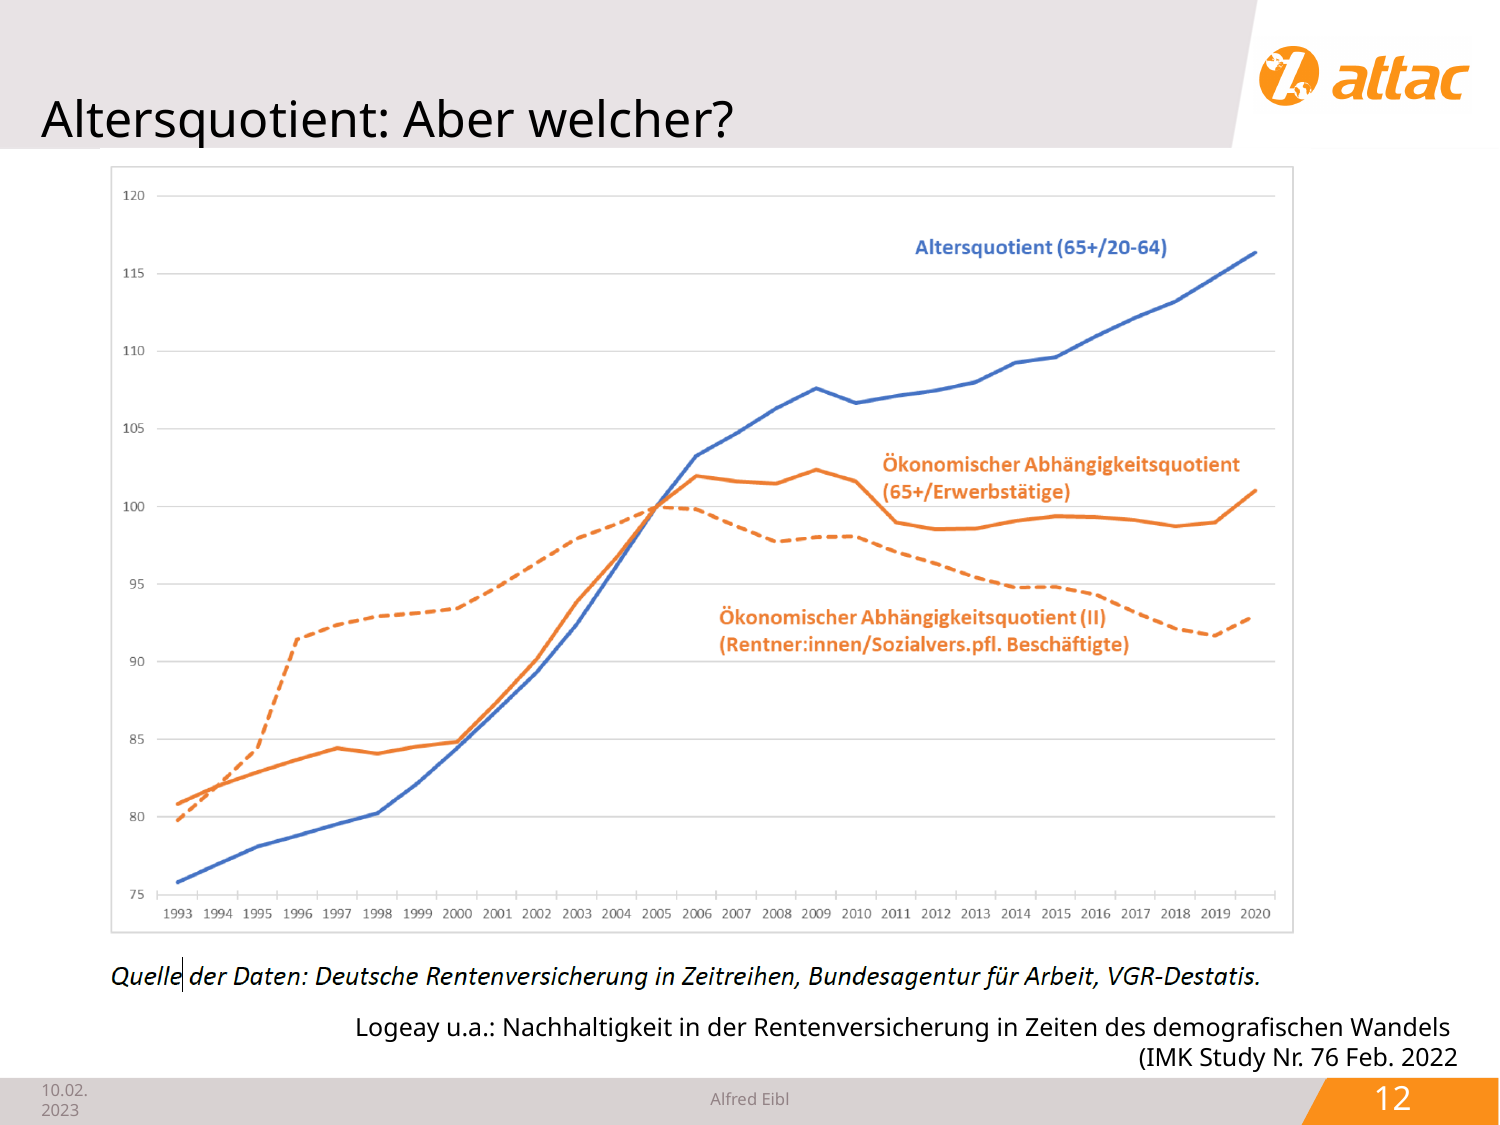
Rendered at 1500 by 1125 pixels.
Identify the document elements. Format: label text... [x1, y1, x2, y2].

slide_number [41, 1074, 89, 1125]
footer Alfred Eibl [702, 1074, 798, 1125]
text_box Logeay u.a.: Nachhaltigkeit in der Rentenversicherung in Zeiten des demografischen Wandels (IMK Study Nr. 76 Feb. 2022 [182, 1011, 1459, 1072]
picture [0, 0, 1499, 1001]
slide_number 12 [1364, 1074, 1412, 1125]
title Altersquotient: Aber welcher? [41, 30, 1227, 149]
